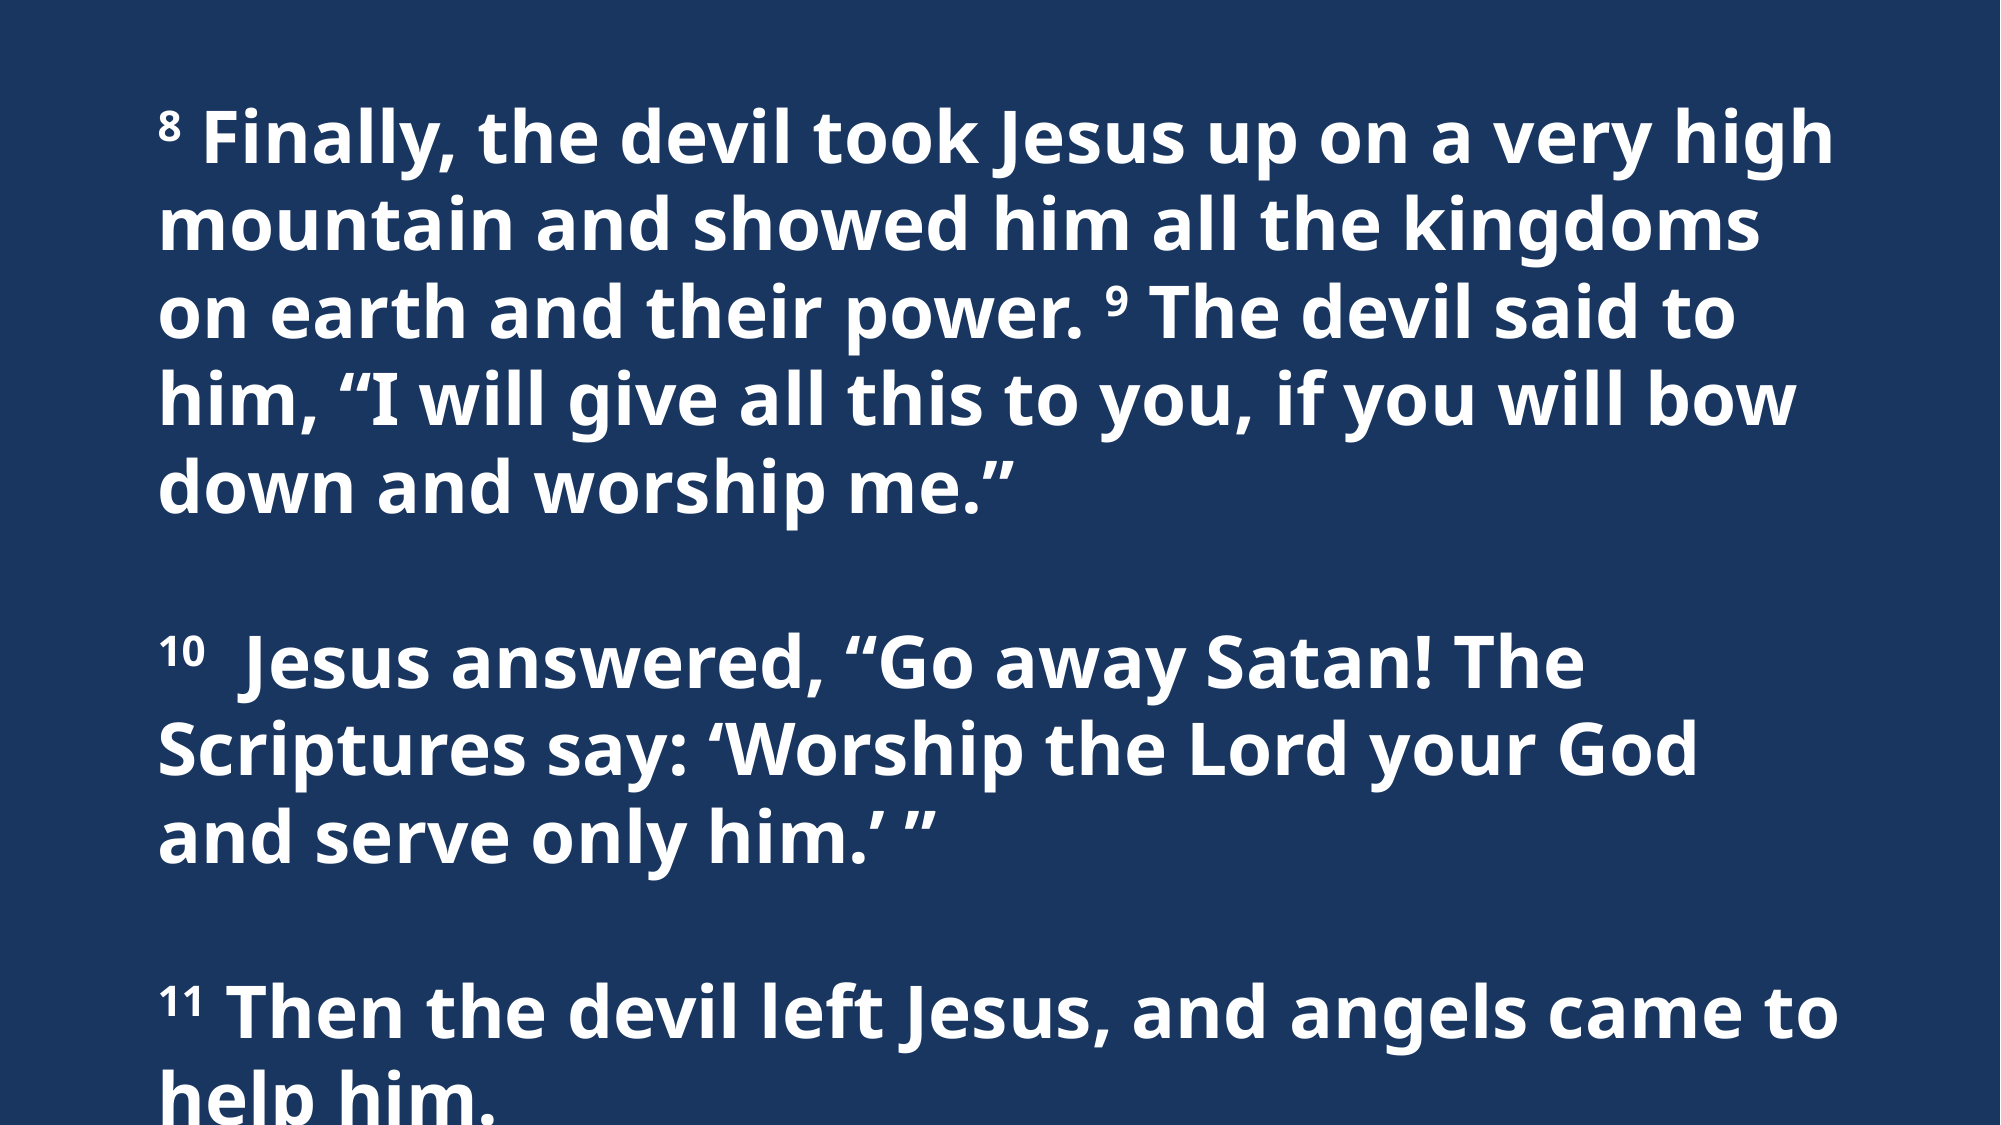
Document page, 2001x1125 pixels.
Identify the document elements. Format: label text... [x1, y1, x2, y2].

text_box 8 Finally, the devil took Jesus up on a very high mountain and showed him all the kingdoms on earth and their power. 9 The devil said to him, “I will give all this to you, if you will bow down and worship me.” 10 Jesus answered, “Go away Satan! The Scriptures say: ‘Worship the Lord your God and serve only him.’ ” 11 Then the devil left Jesus, and angels came to help him. Matthew 4:1-11 (CEV) [142, 82, 1858, 1125]
